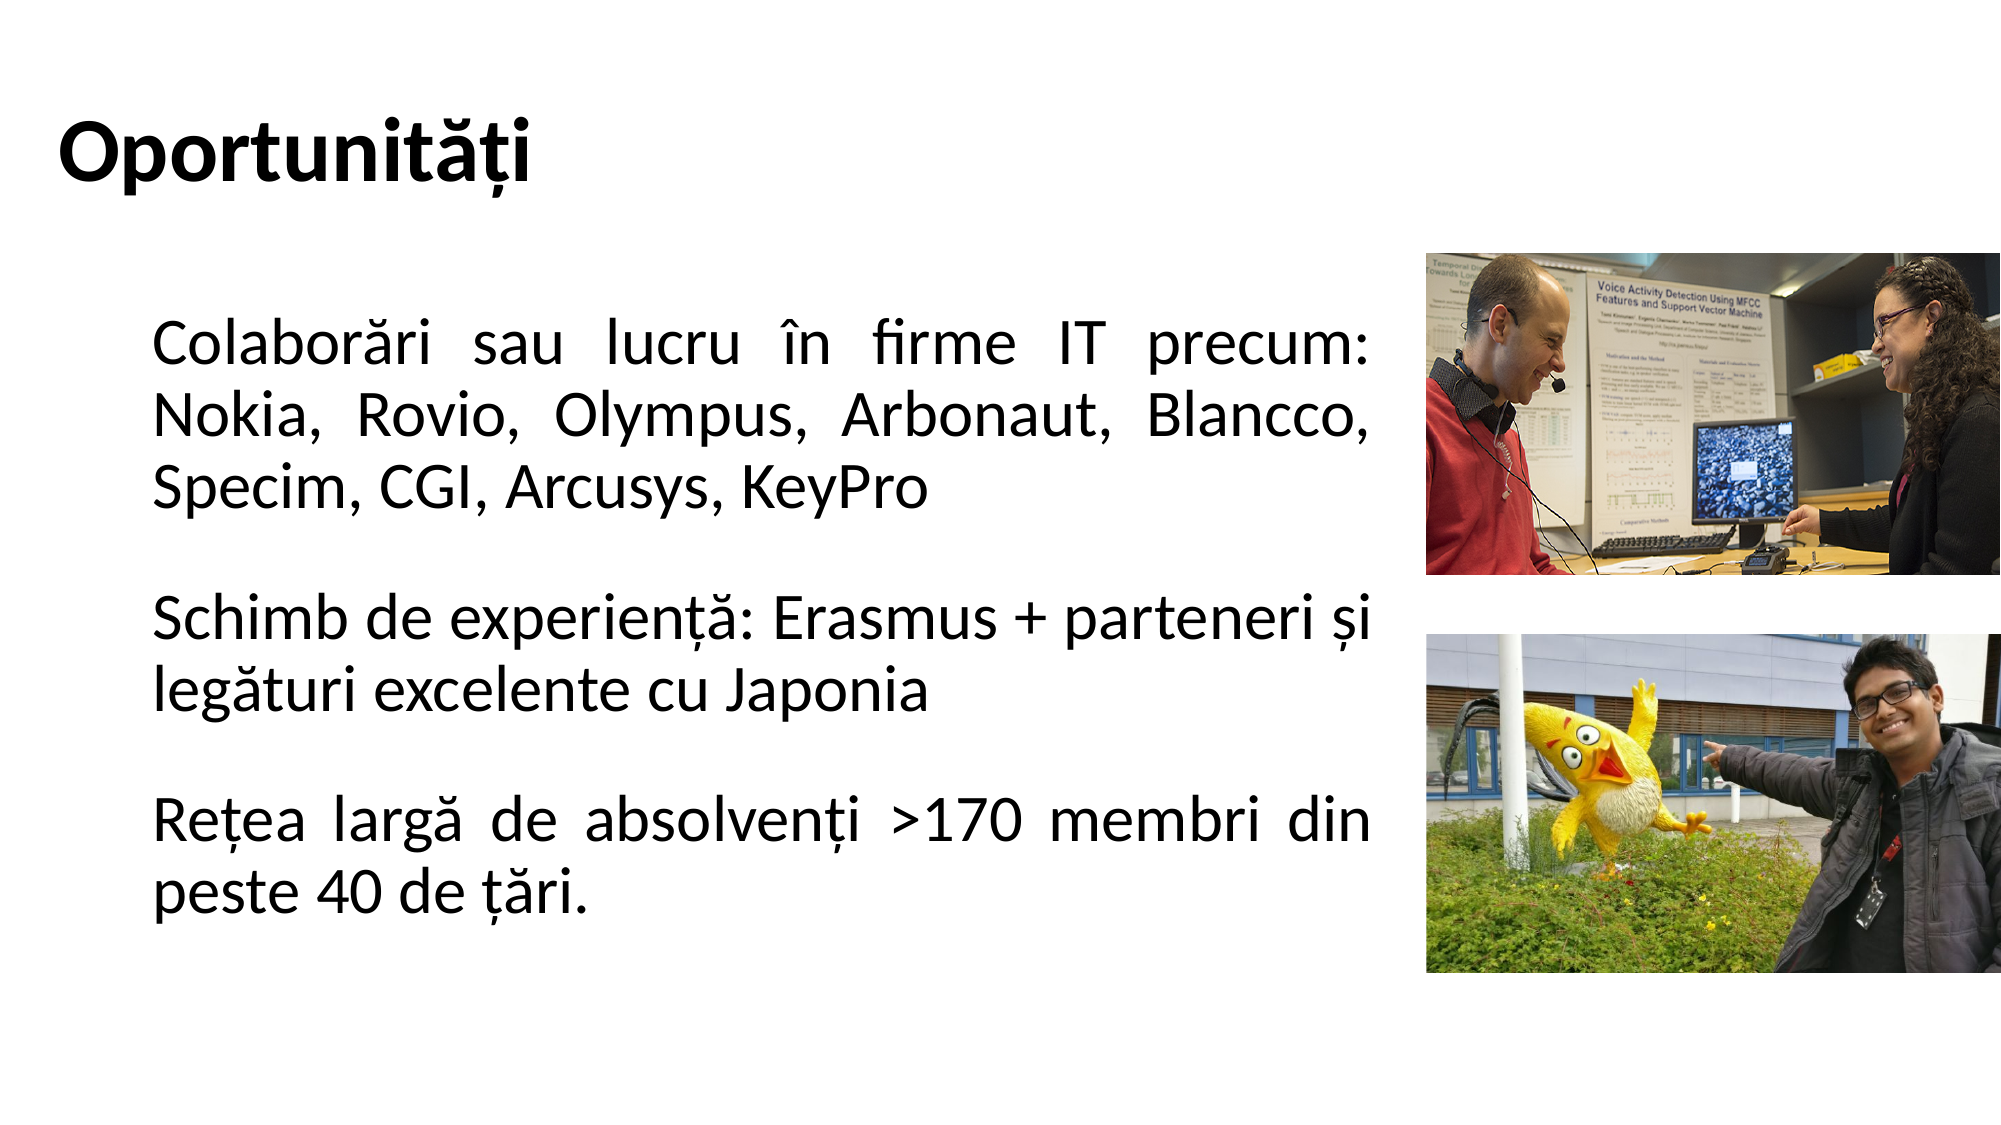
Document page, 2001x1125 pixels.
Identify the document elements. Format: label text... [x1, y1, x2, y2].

picture [1426, 634, 2001, 974]
picture [1426, 253, 2000, 575]
list Colaborări sau lucru în firme IT precum: Nokia, Rovio, Olympus, Arbonaut, Blancco, Specim, CGI, Arcusys, KeyPro Schimb de experiență: Erasmus + parteneri și legături excelente cu Japonia Rețea largă de absolvenți >170 membri din peste 40 de țări. [137, 299, 1388, 1014]
title Oportunități [43, 42, 1769, 261]
